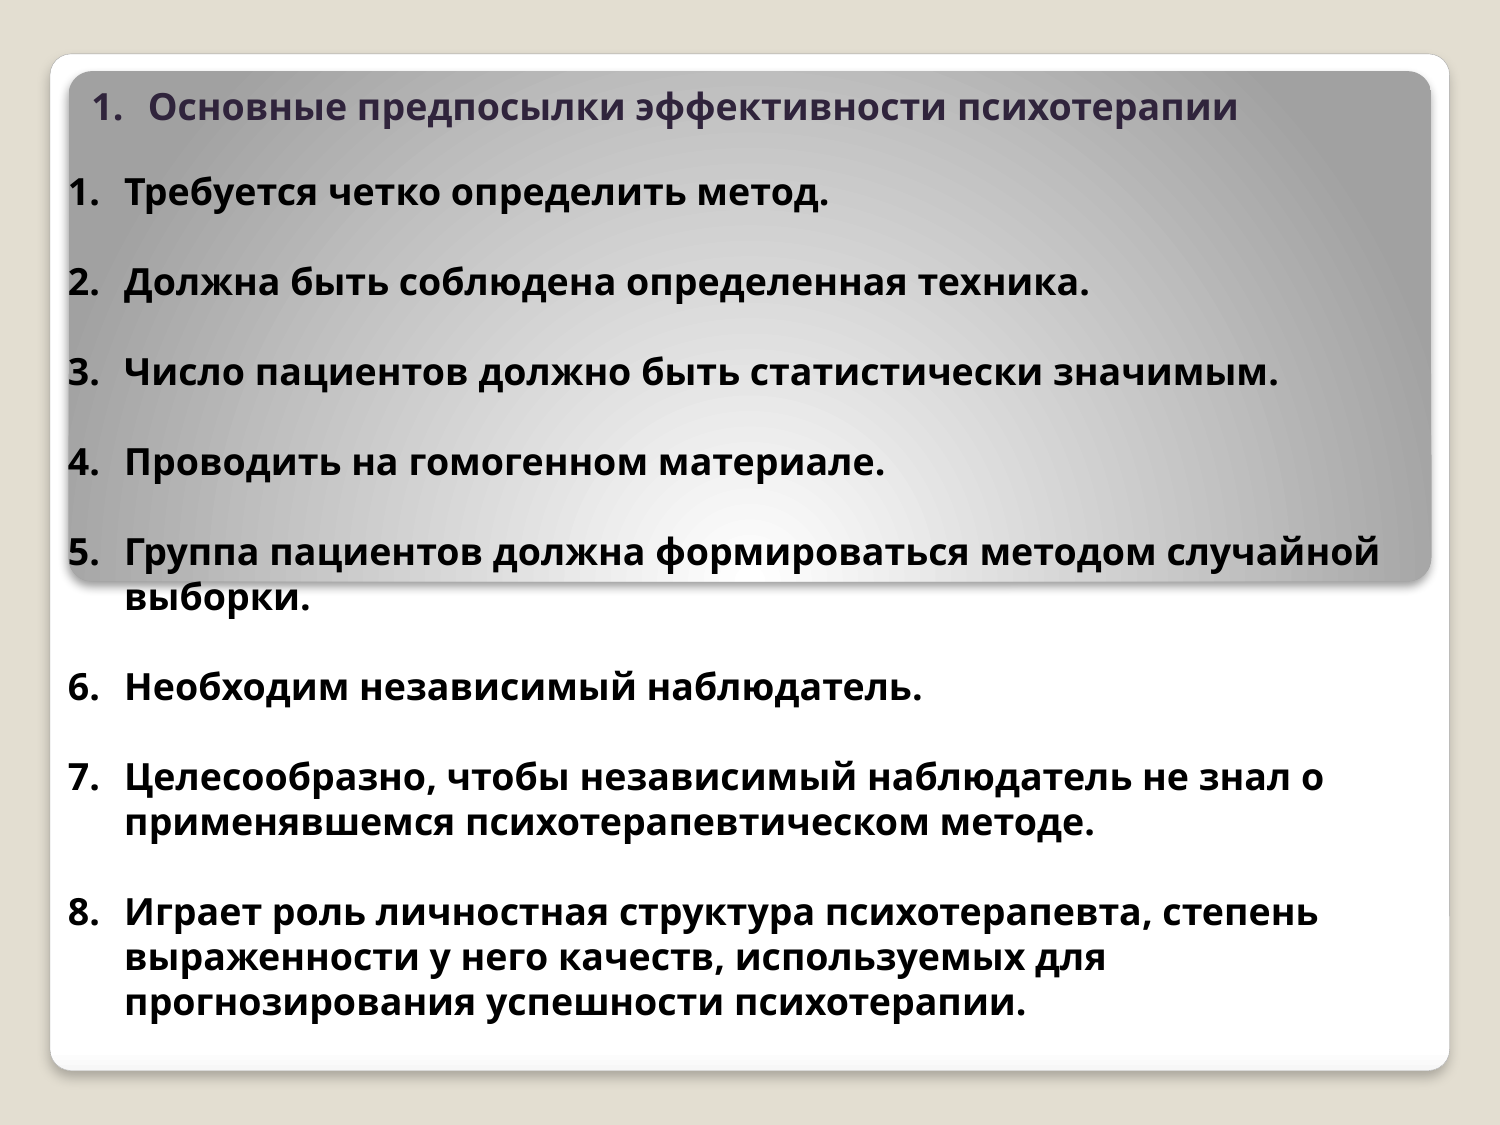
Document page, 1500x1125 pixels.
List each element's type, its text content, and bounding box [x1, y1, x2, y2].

text_box Требуется четко определить метод. Должна быть соблюдена определенная техника. Число пациентов должно быть статистически значимым. Проводить на гомогенном материале. Группа пациентов должна формироваться методом случайной выборки. Необходим независимый наблюдатель. Целесообразно, чтобы независимый наблюдатель не знал о применявшемся психотерапевтическом методе. Играет роль личностная структура психотерапевта, степень выраженности у него качеств, используемых для прогнозирования успешности психотерапии. [53, 160, 1447, 1125]
text_box Основные предпосылки эффективности психотерапии [76, 30, 1424, 160]
